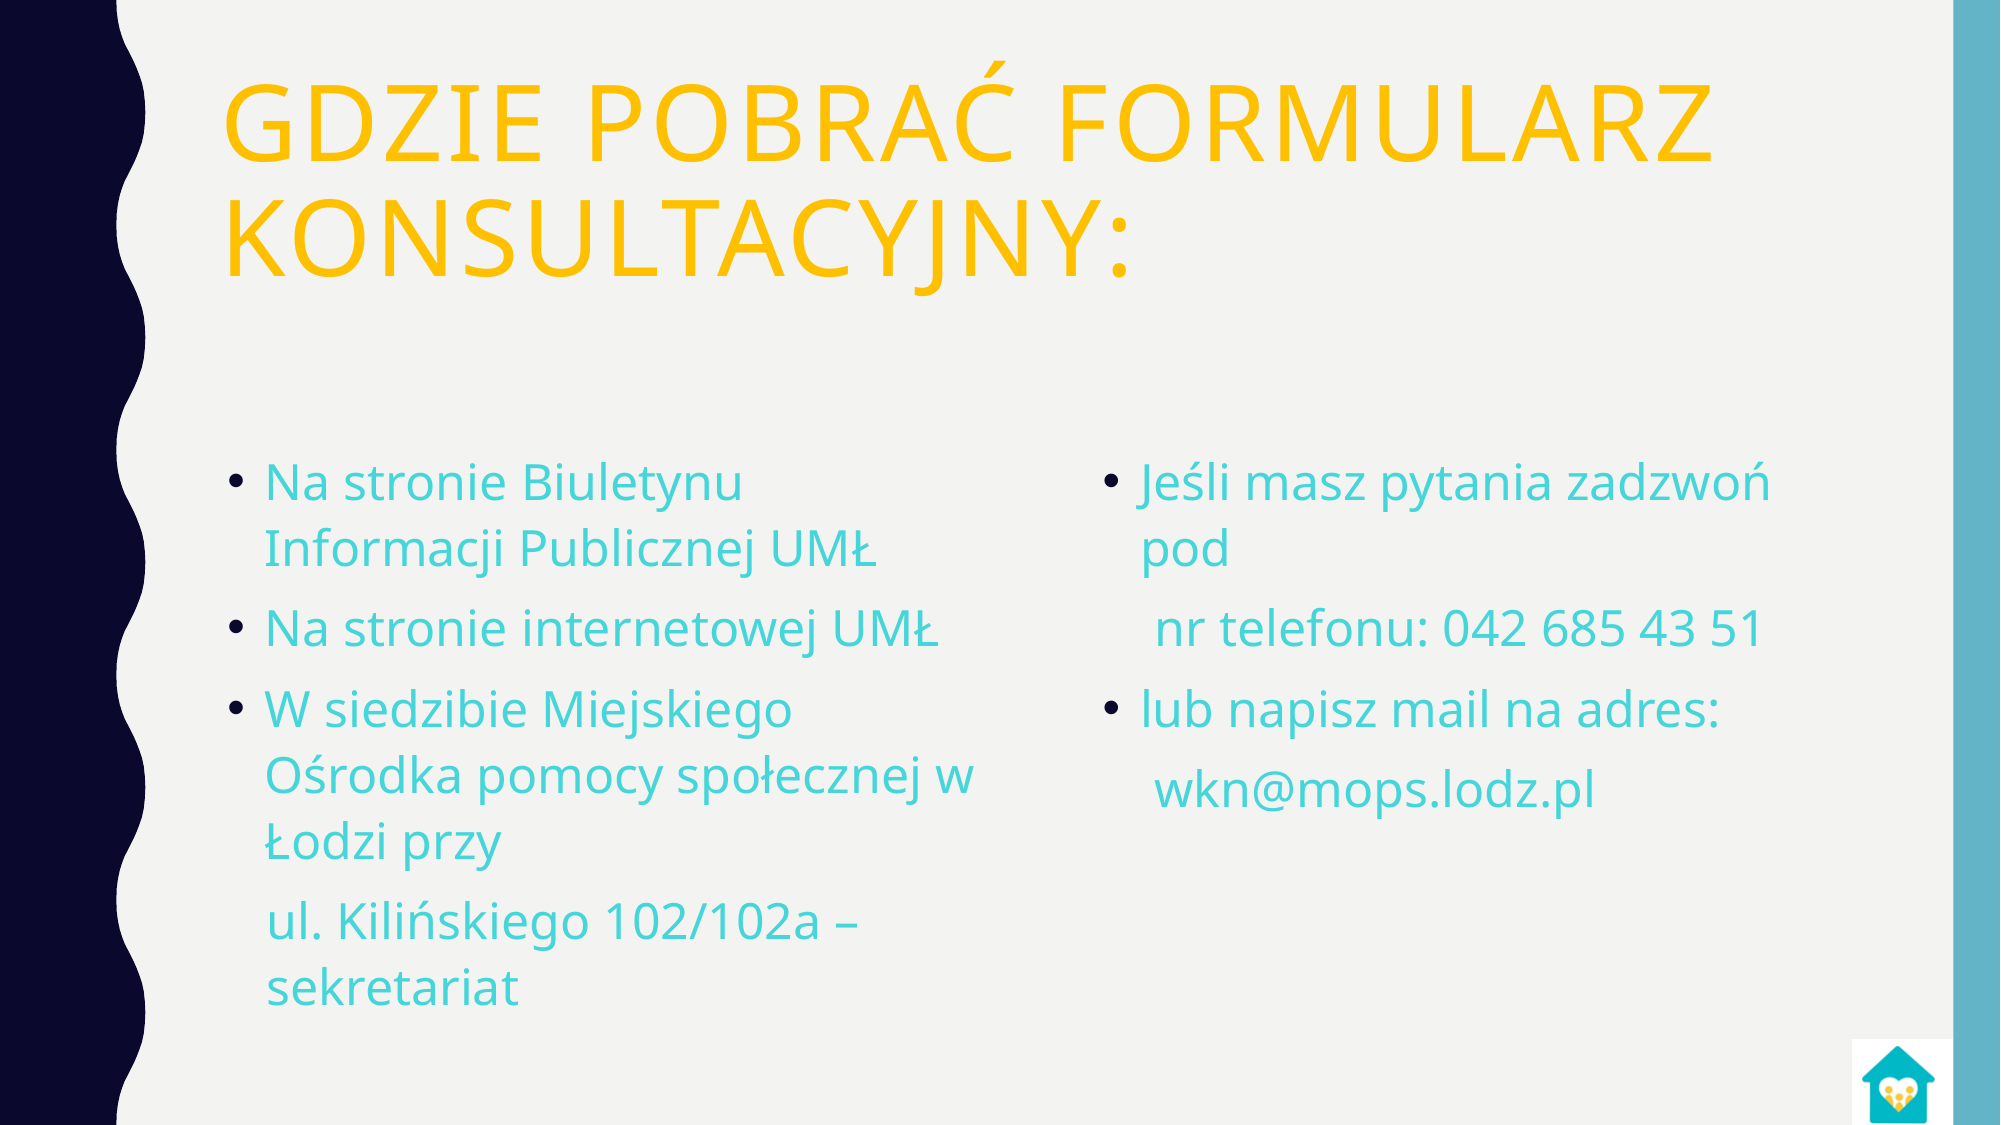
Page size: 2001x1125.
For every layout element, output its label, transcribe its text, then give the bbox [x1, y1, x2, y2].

picture [1852, 1039, 1953, 1125]
title Gdzie pobrać formularz konsultacyjny: [205, 62, 1875, 308]
list Jeśli masz pytania zadzwoń pod nr telefonu: 042 685 43 51 lub napisz mail na adres: wkn@mops.lodz.pl [1087, 436, 1875, 1031]
list Na stronie Biuletynu Informacji Publicznej UMŁ Na stronie internetowej UMŁ W siedzibie Miejskiego Ośrodka pomocy społecznej w Łodzi przy ul. Kilińskiego 102/102a – sekretariat [212, 436, 1000, 1031]
